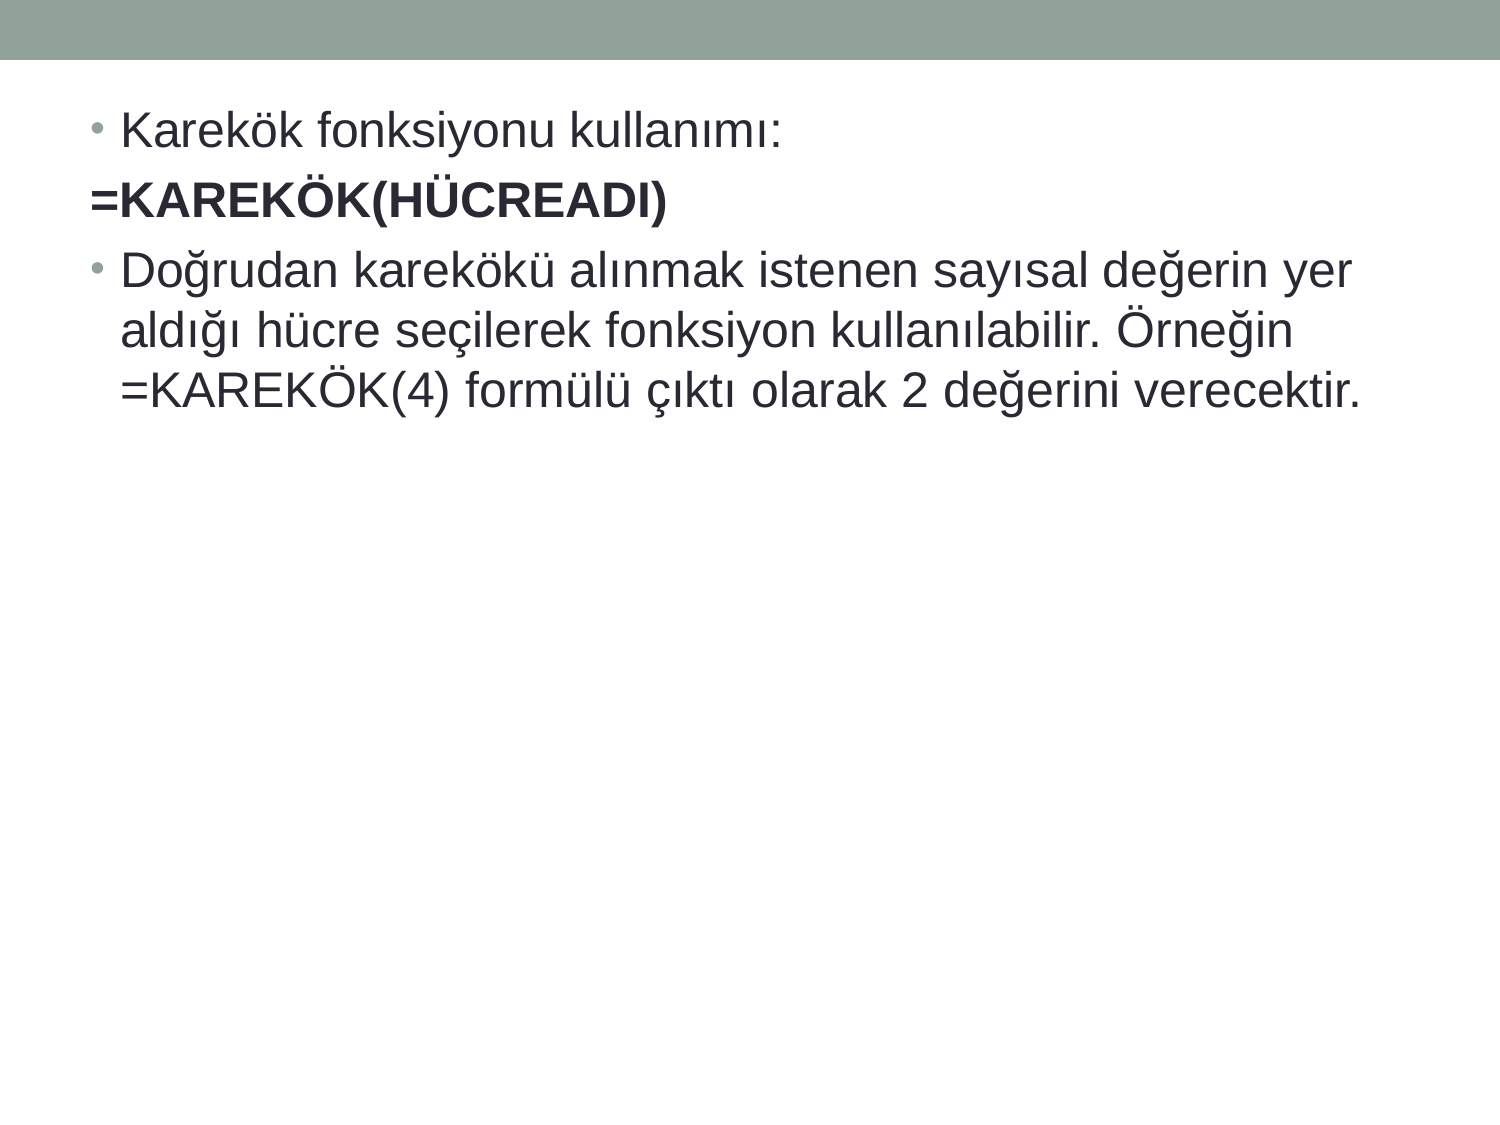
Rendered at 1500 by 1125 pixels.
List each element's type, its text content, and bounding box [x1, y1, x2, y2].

list Karekök fonksiyonu kullanımı: =KAREKÖK(HÜCREADI) Doğrudan karekökü alınmak istenen sayısal değerin yer aldığı hücre seçilerek fonksiyon kullanılabilir. Örneğin =KAREKÖK(4) formülü çıktı olarak 2 değerini verecektir. [75, 90, 1425, 1063]
